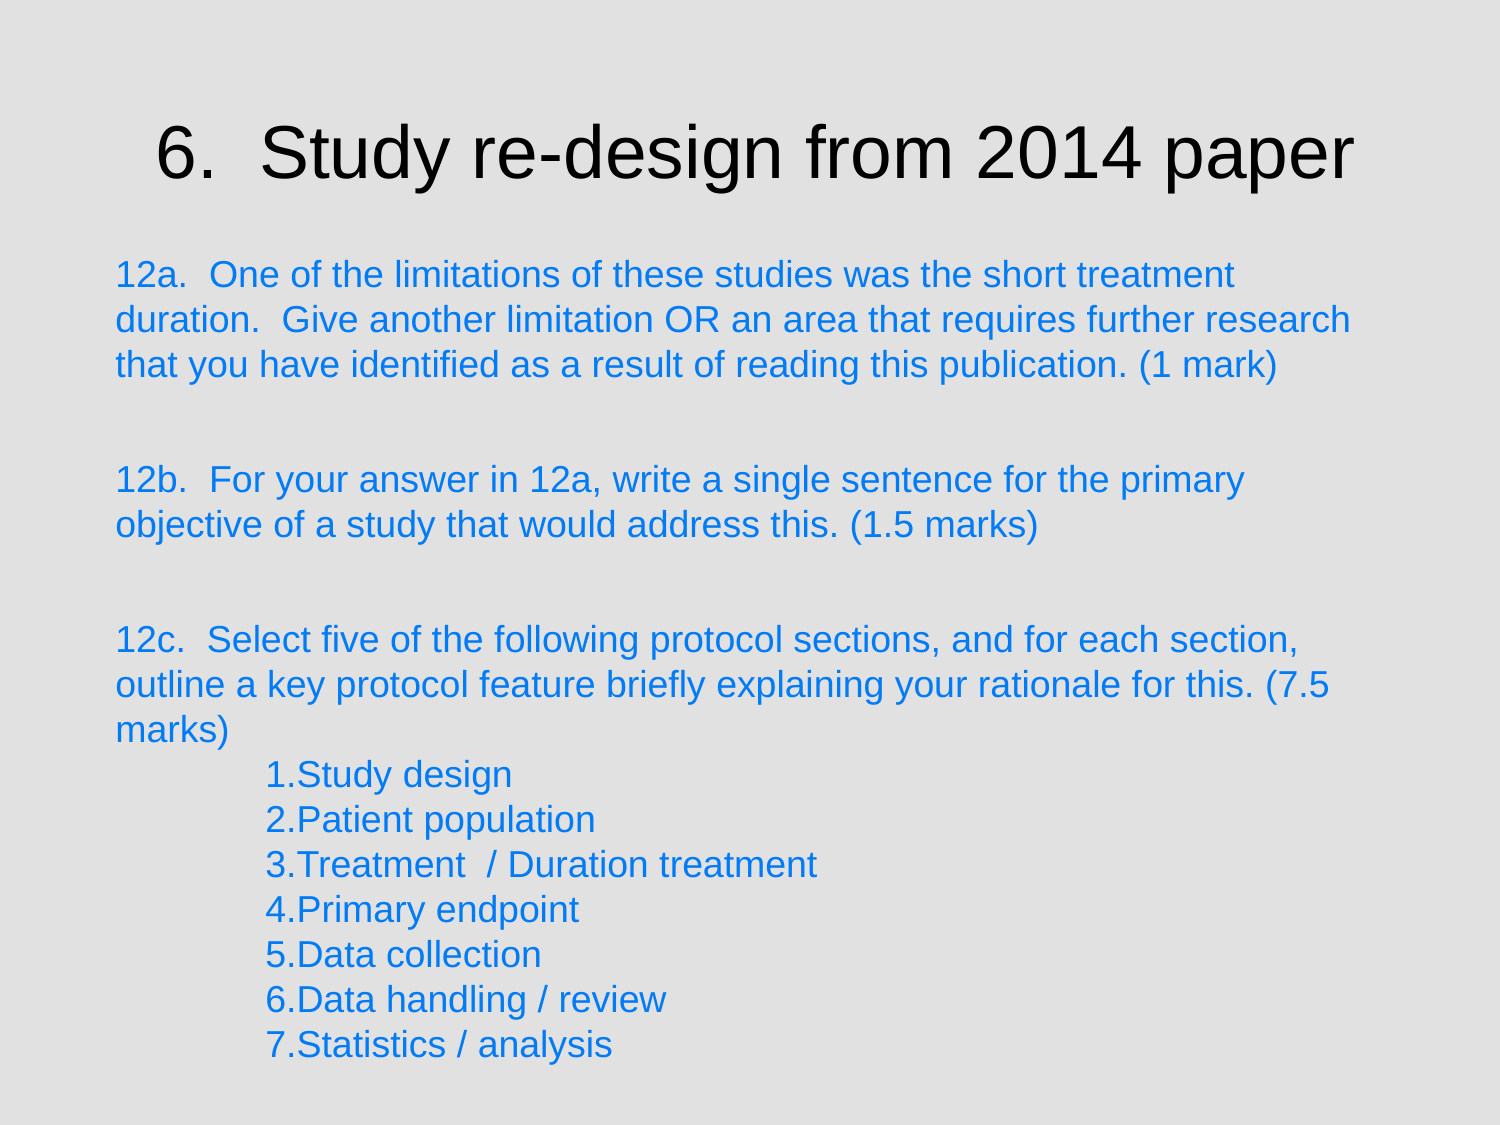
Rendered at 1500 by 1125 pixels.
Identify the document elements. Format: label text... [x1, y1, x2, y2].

list 12a. One of the limitations of these studies was the short treatment duration. Give another limitation OR an area that requires further research that you have identified as a result of reading this publication. (1 mark) 12b. For your answer in 12a, write a single sentence for the primary objective of a study that would address this. (1.5 marks) 12c. Select five of the following protocol sections, and for each section, outline a key protocol feature briefly explaining your rationale for this. (7.5 marks) 1.Study design 2.Patient population 3.Treatment / Duration treatment 4.Primary endpoint 5.Data collection 6.Data handling / review 7.Statistics / analysis [100, 243, 1376, 1095]
text_box 6. Study re-design from 2014 paper [100, 54, 1412, 243]
